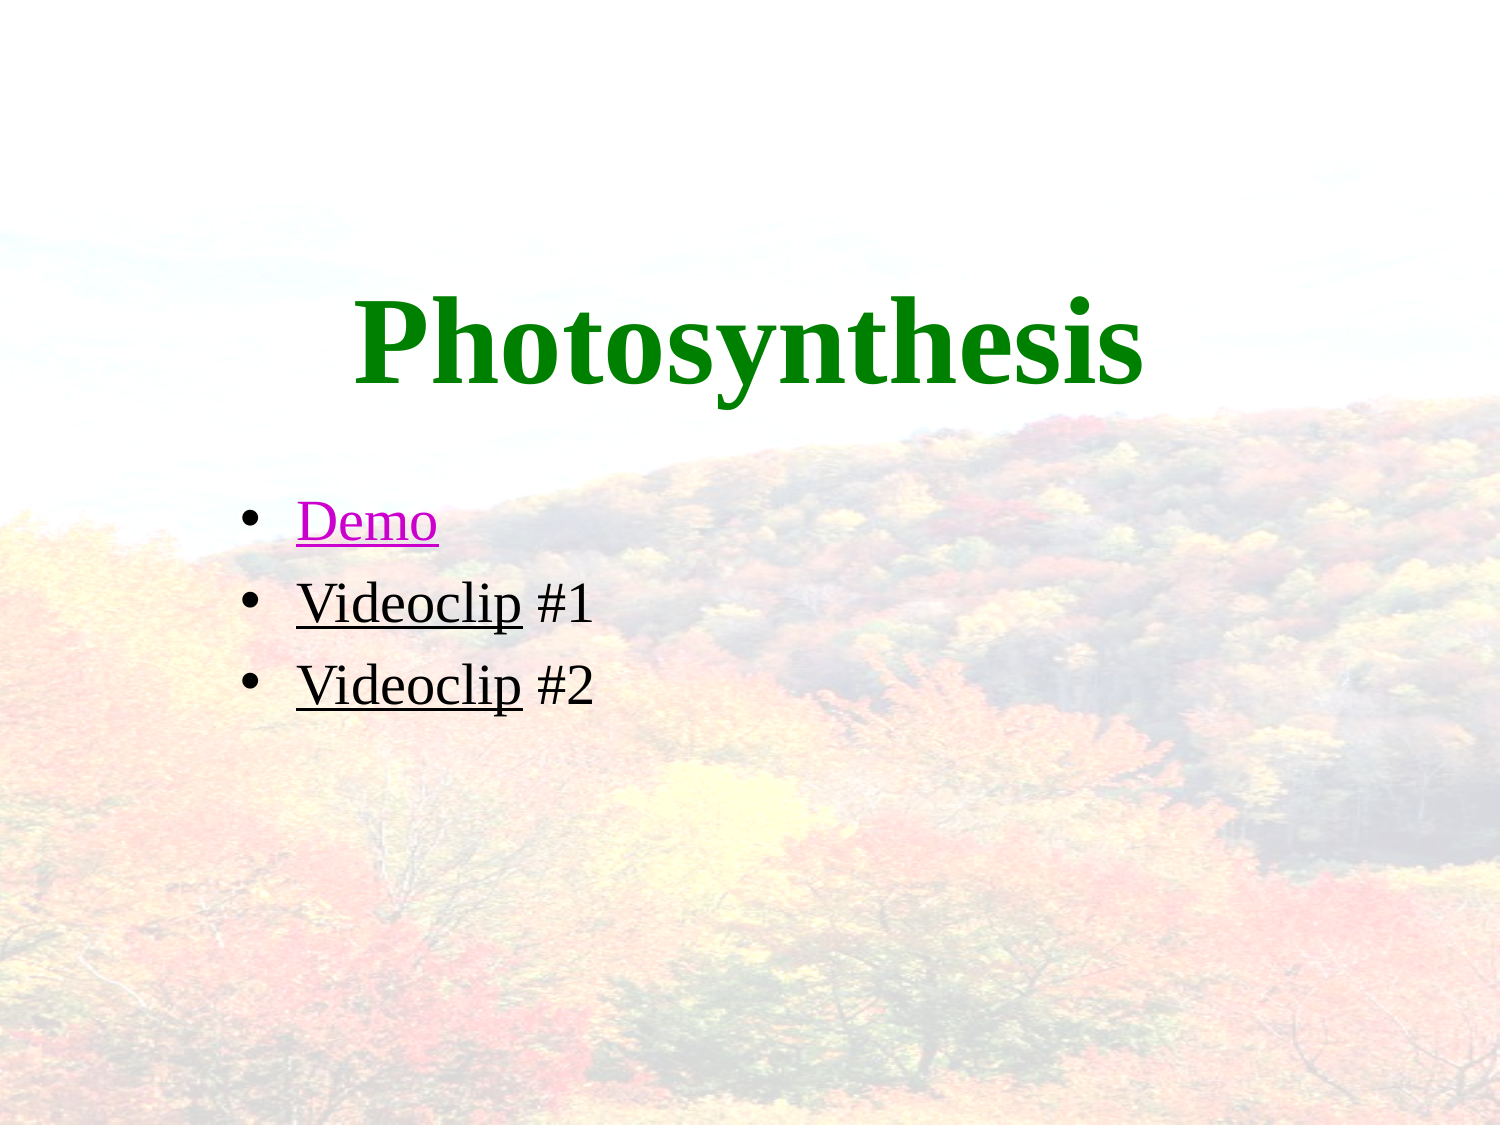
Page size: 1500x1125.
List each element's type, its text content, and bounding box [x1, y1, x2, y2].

title Photosynthesis [112, 287, 1388, 529]
subtitle Demo Videoclip #1 Videoclip #2 [224, 474, 1276, 763]
